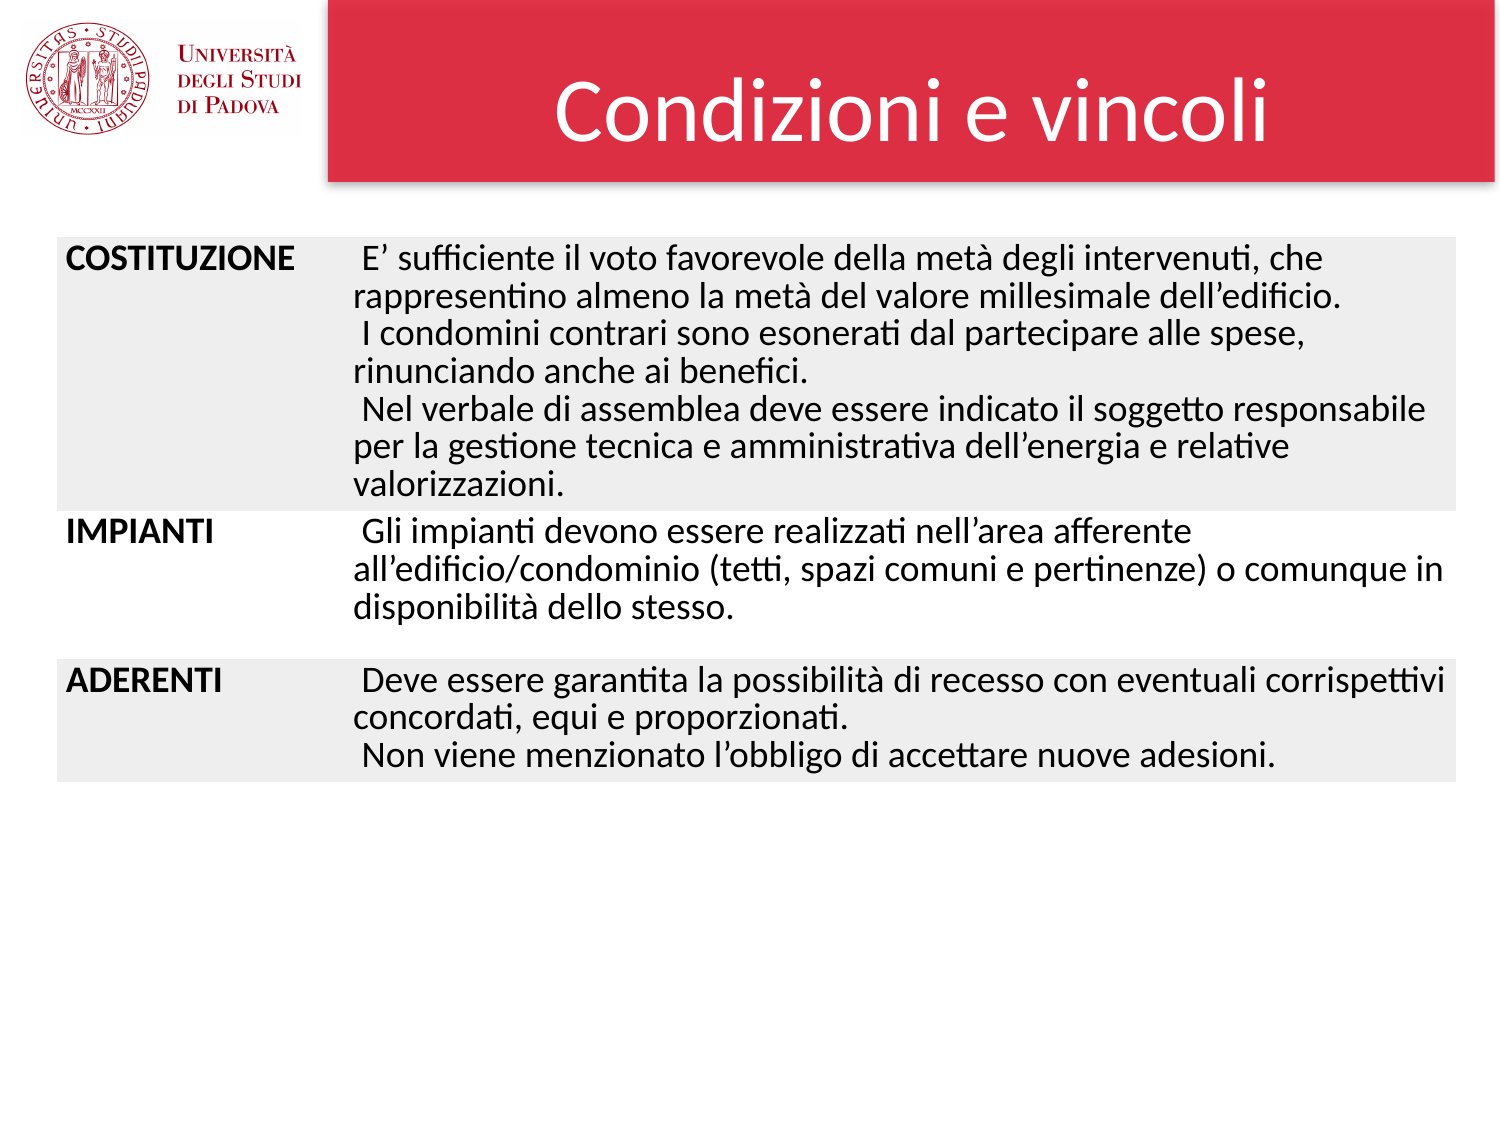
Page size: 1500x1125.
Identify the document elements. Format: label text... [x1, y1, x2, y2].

table_header E’ sufficiente il voto favorevole della metà degli intervenuti, che rappresentino almeno la metà del valore millesimale dell’edificio. I condomini contrari sono esonerati dal partecipare alle spese, rinunciando anche ai benefici. Nel verbale di assemblea deve essere indicato il soggetto responsabile per la gestione tecnica e amministrativa dell’energia e relative valorizzazioni. [344, 237, 1456, 511]
table_cell ADERENTI [57, 659, 344, 782]
title Condizioni e vincoli [331, 0, 1495, 210]
picture [23, 20, 301, 137]
table_header COSTITUZIONE [57, 237, 344, 511]
table_cell IMPIANTI [57, 511, 344, 659]
table_cell Gli impianti devono essere realizzati nell’area afferente all’edificio/condominio (tetti, spazi comuni e pertinenze) o comunque in disponibilità dello stesso. [344, 511, 1456, 659]
table_cell Deve essere garantita la possibilità di recesso con eventuali corrispettivi concordati, equi e proporzionati. Non viene menzionato l’obbligo di accettare nuove adesioni. [344, 659, 1456, 782]
